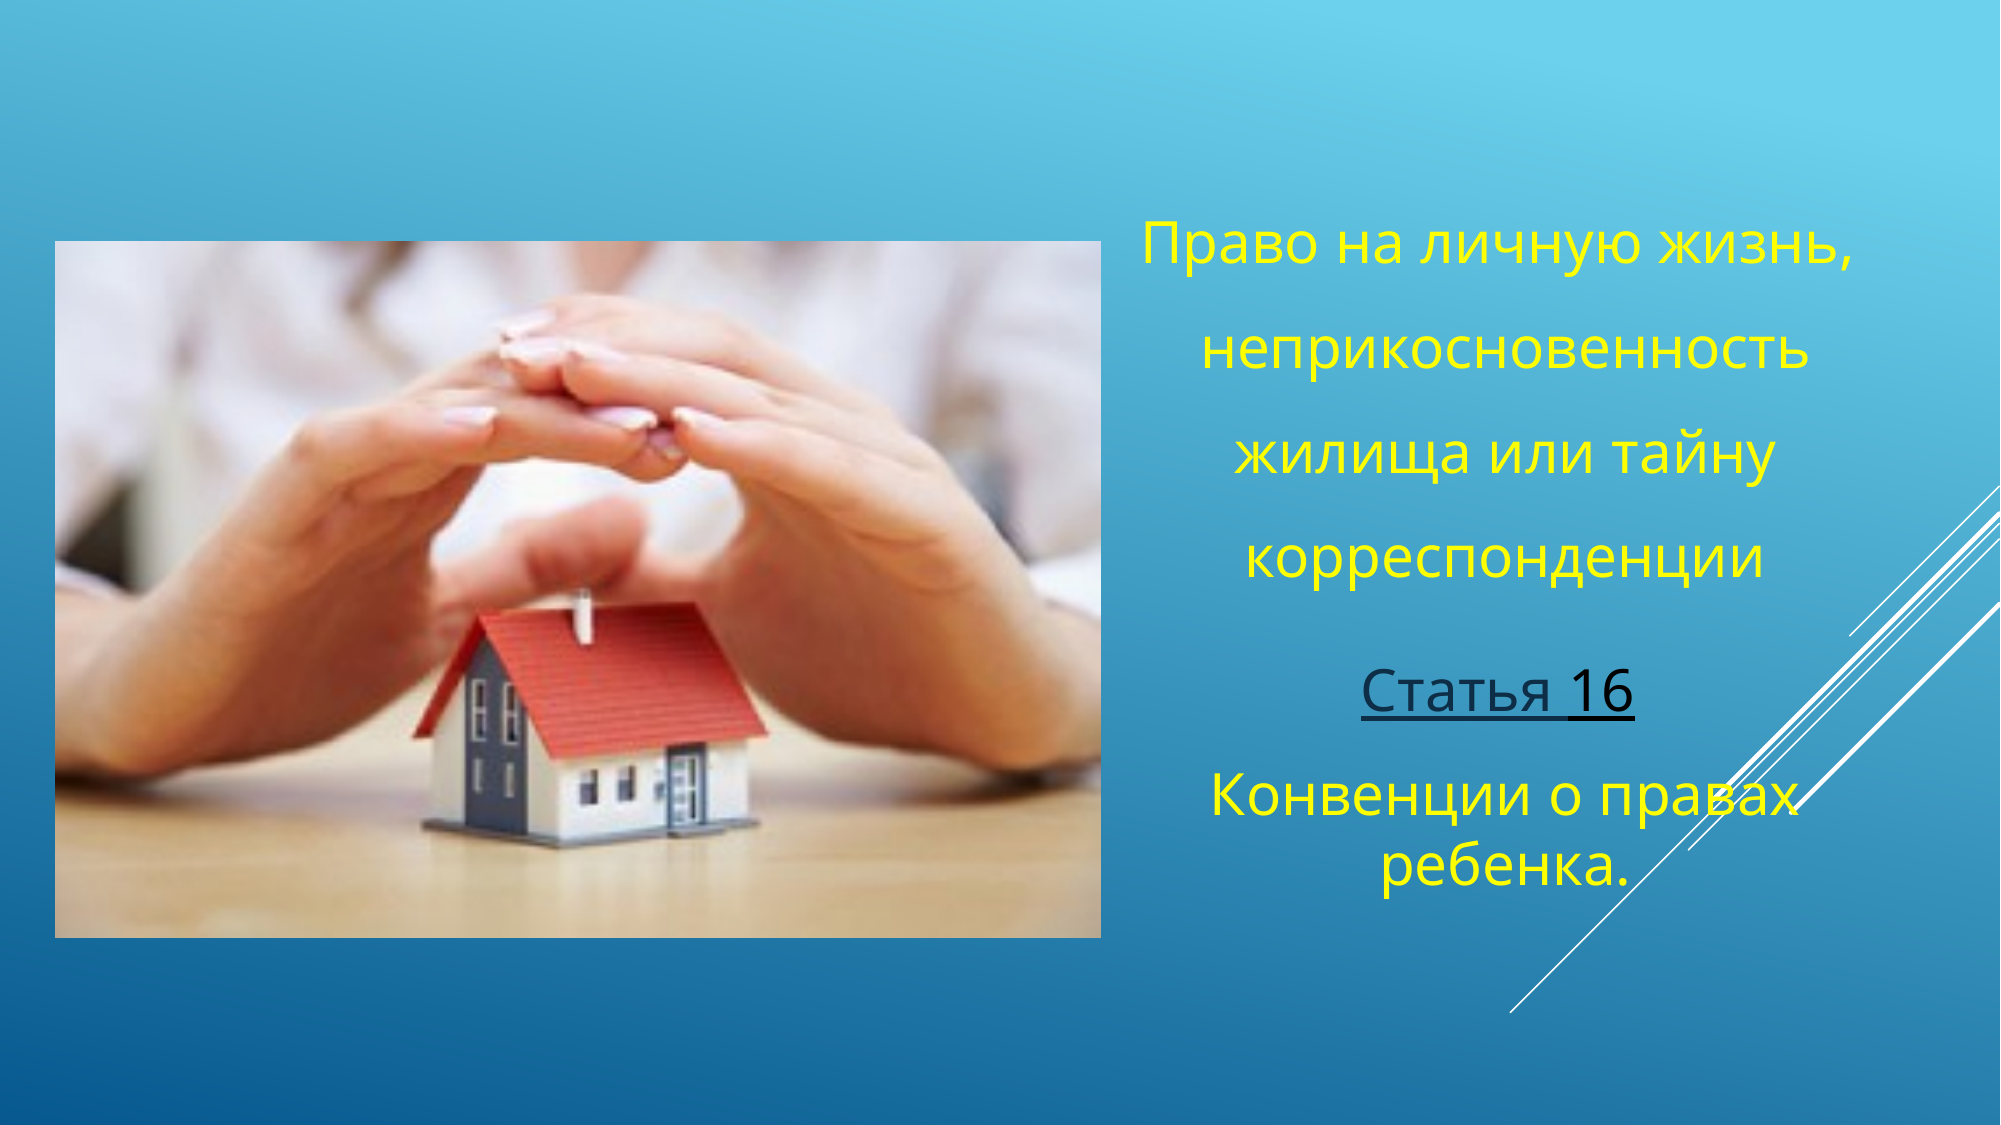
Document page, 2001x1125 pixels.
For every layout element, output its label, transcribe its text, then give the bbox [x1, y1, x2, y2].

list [55, 240, 1101, 938]
list Право на личную жизнь, неприкосновенность жилища или тайну корреспонденции Статья 16 Конвенции о правах ребенка. [1100, 61, 1911, 1048]
